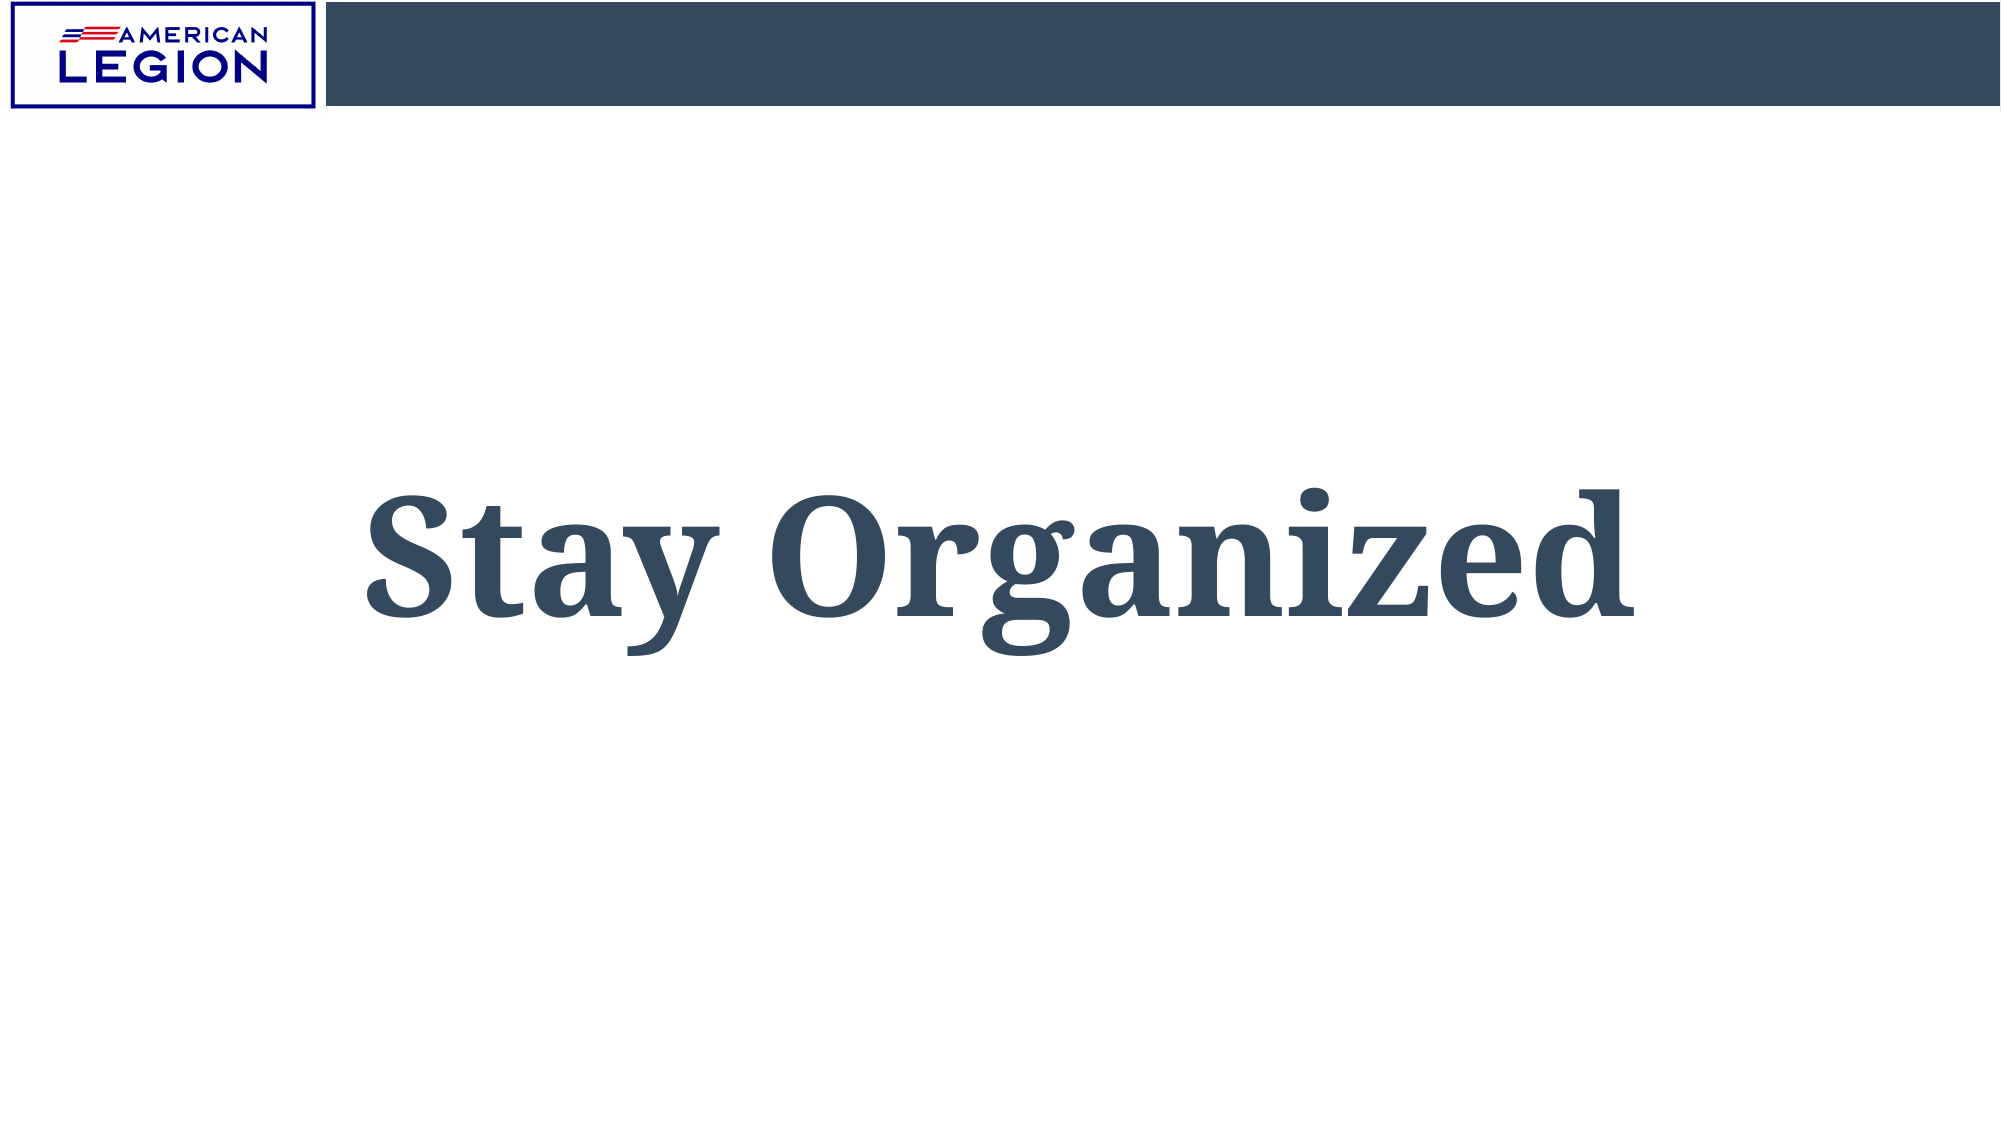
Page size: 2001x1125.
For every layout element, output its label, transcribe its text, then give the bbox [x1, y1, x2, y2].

title Stay Organized [73, 233, 1926, 892]
picture [0, 0, 326, 119]
